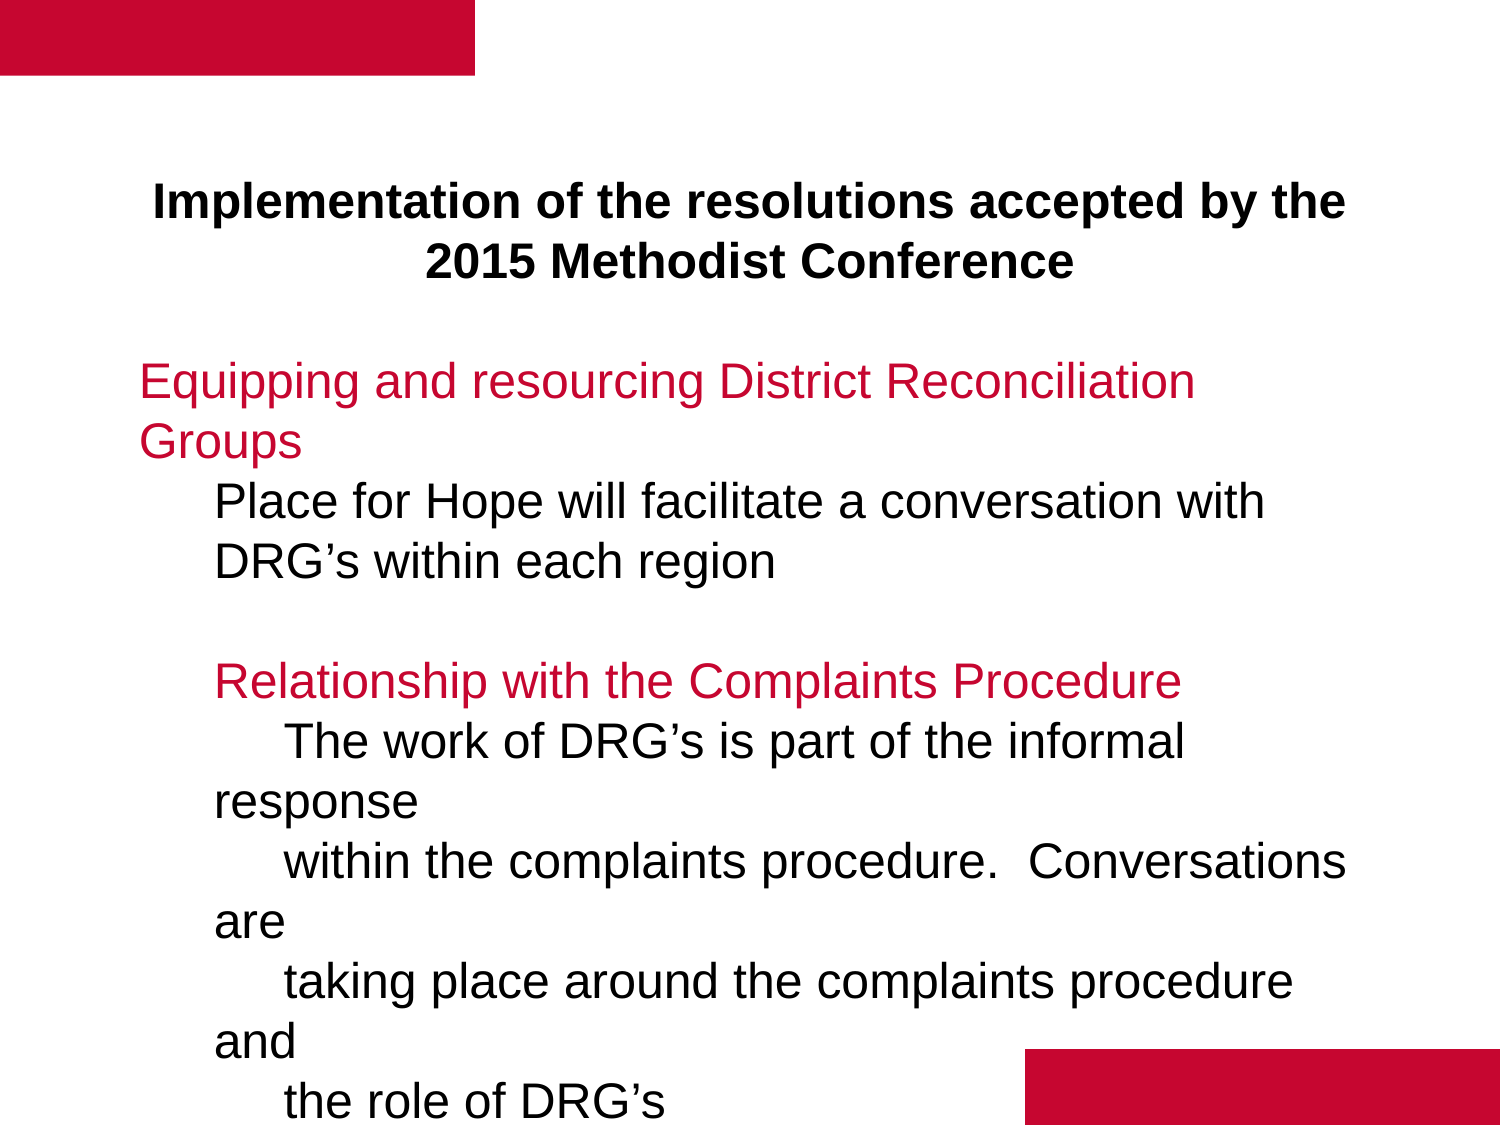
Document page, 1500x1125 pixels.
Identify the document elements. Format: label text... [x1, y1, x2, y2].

text_box Implementation of the resolutions accepted by the 2015 Methodist Conference Equipping and resourcing District Reconciliation Groups Place for Hope will facilitate a conversation with DRG’s within each region Relationship with the Complaints Procedure The work of DRG’s is part of the informal response within the complaints procedure. Conversations are taking place around the complaints procedure and the role of DRG’s [123, 160, 1376, 1125]
